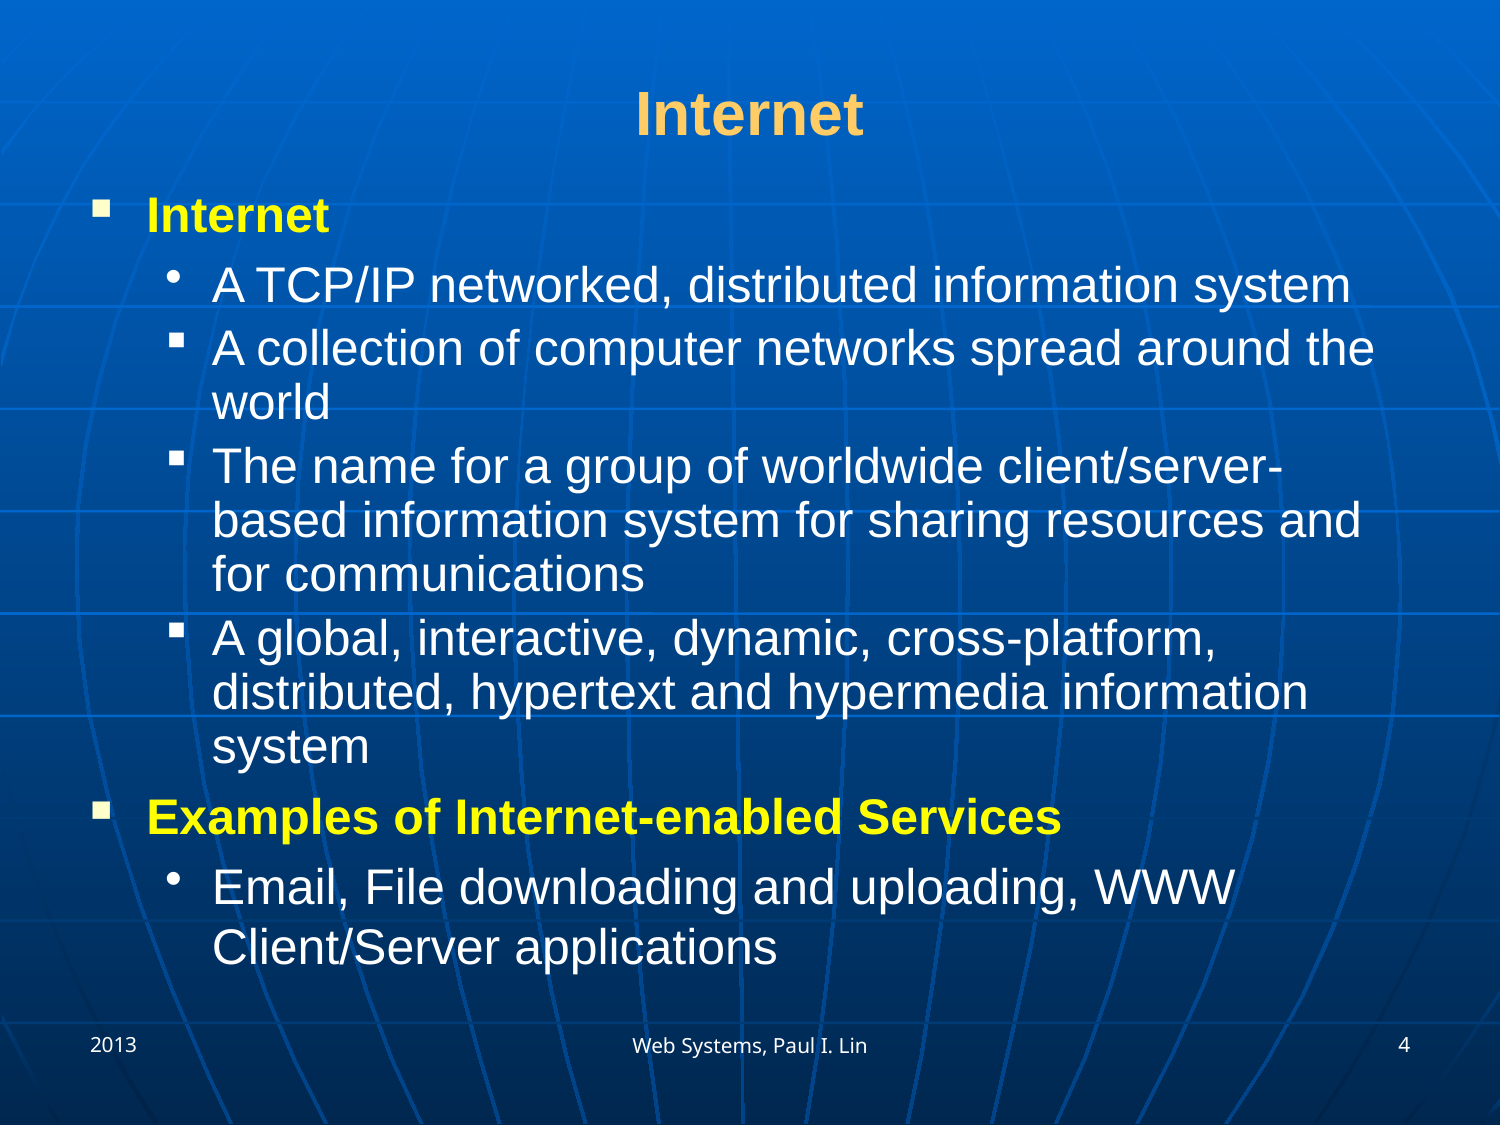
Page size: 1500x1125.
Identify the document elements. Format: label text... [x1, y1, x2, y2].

title Internet [37, 45, 1463, 176]
footer Web Systems, Paul I. Lin [512, 1024, 988, 1101]
slide_number 4 [1074, 1023, 1426, 1100]
list Internet A TCP/IP networked, distributed information system A collection of computer networks spread around the world The name for a group of worldwide client/server-based information system for sharing resources and for communications A global, interactive, dynamic, cross-platform, distributed, hypertext and hypermedia information system Examples of Internet-enabled Services Email, File downloading and uploading, WWW Client/Server applications [74, 174, 1426, 1006]
slide_number 2013 [74, 1023, 426, 1100]
